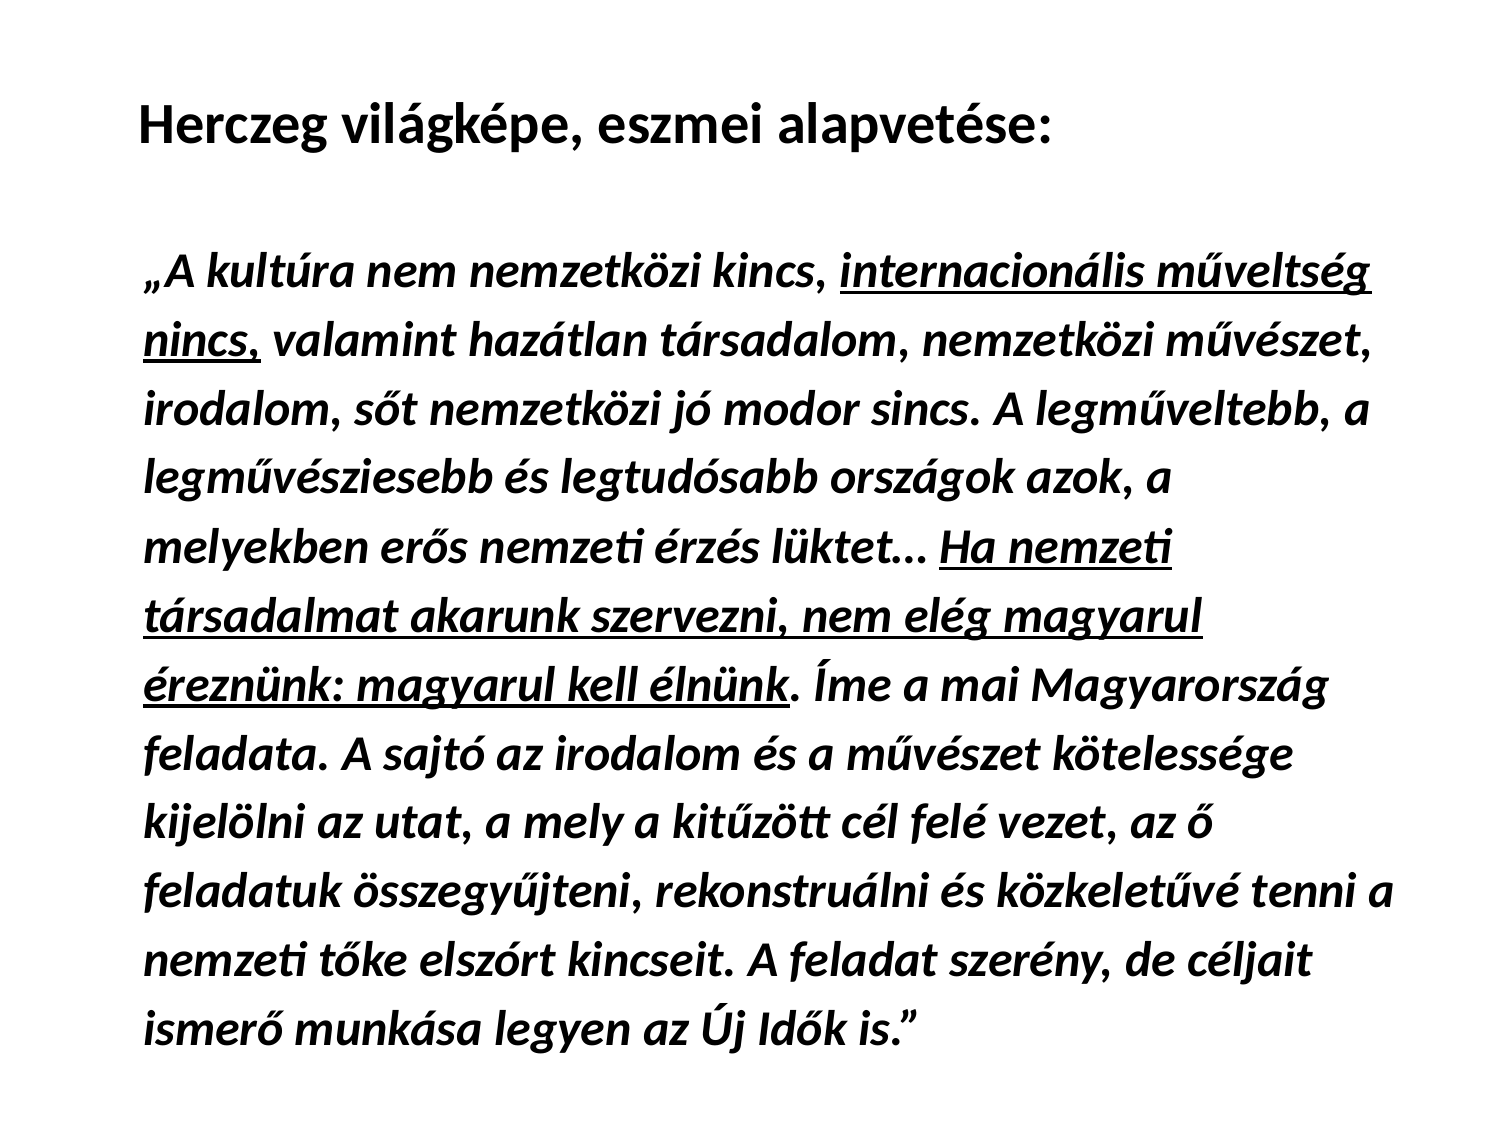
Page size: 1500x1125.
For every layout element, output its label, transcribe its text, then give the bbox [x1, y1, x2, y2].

text_box Herczeg világképe, eszmei alapvetése: „A kultúra nem nemzetközi kincs, internacionális műveltség nincs, valamint hazátlan társadalom, nemzetközi művészet, irodalom, sőt nemzetközi jó modor sincs. A legműveltebb, a legművésziesebb és legtudósabb országok azok, a melyekben erős nemzeti érzés lüktet… Ha nemzeti társadalmat akarunk szervezni, nem elég magyarul éreznünk: magyarul kell élnünk. Íme a mai Magyarország feladata. A sajtó az irodalom és a művészet kötelessége kijelölni az utat, a mely a kitűzött cél felé vezet, az ő feladatuk összegyűjteni, rekonstruálni és közkeletűvé tenni a nemzeti tőke elszórt kincseit. A feladat szerény, de céljait ismerő munkása legyen az Új Idők is.” [123, 78, 1424, 1125]
